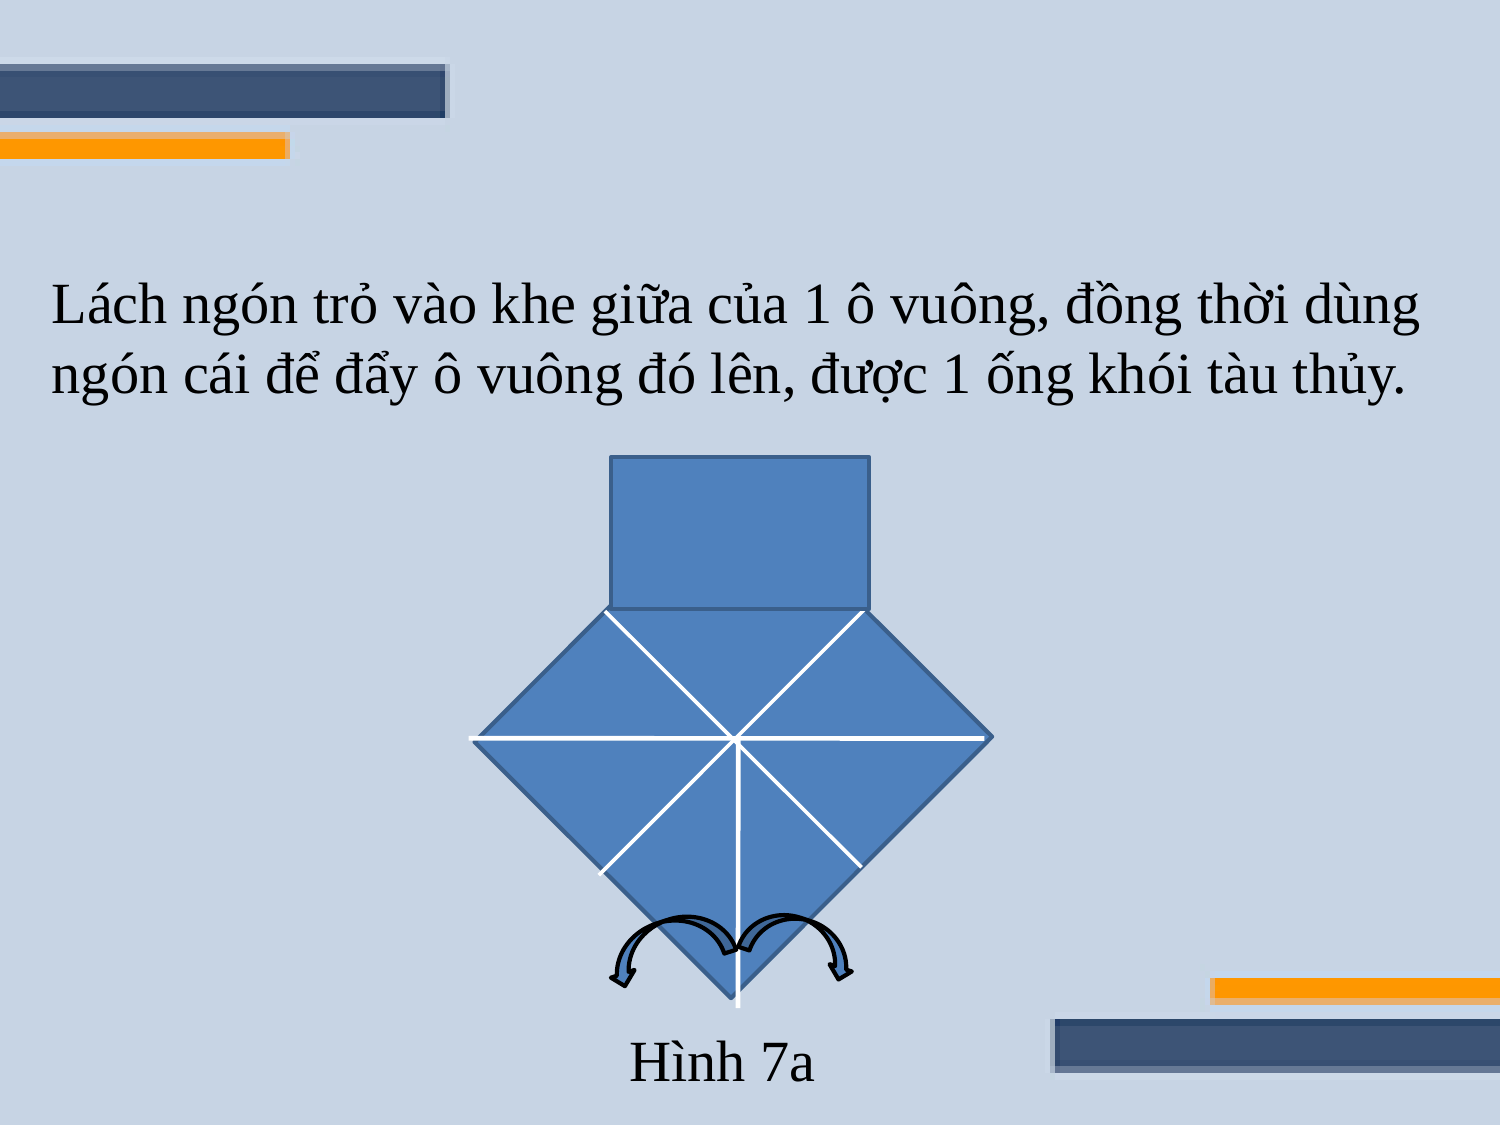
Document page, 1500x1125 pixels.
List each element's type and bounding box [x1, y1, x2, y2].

text_box [468, 456, 985, 1009]
picture [0, 0, 1500, 1125]
